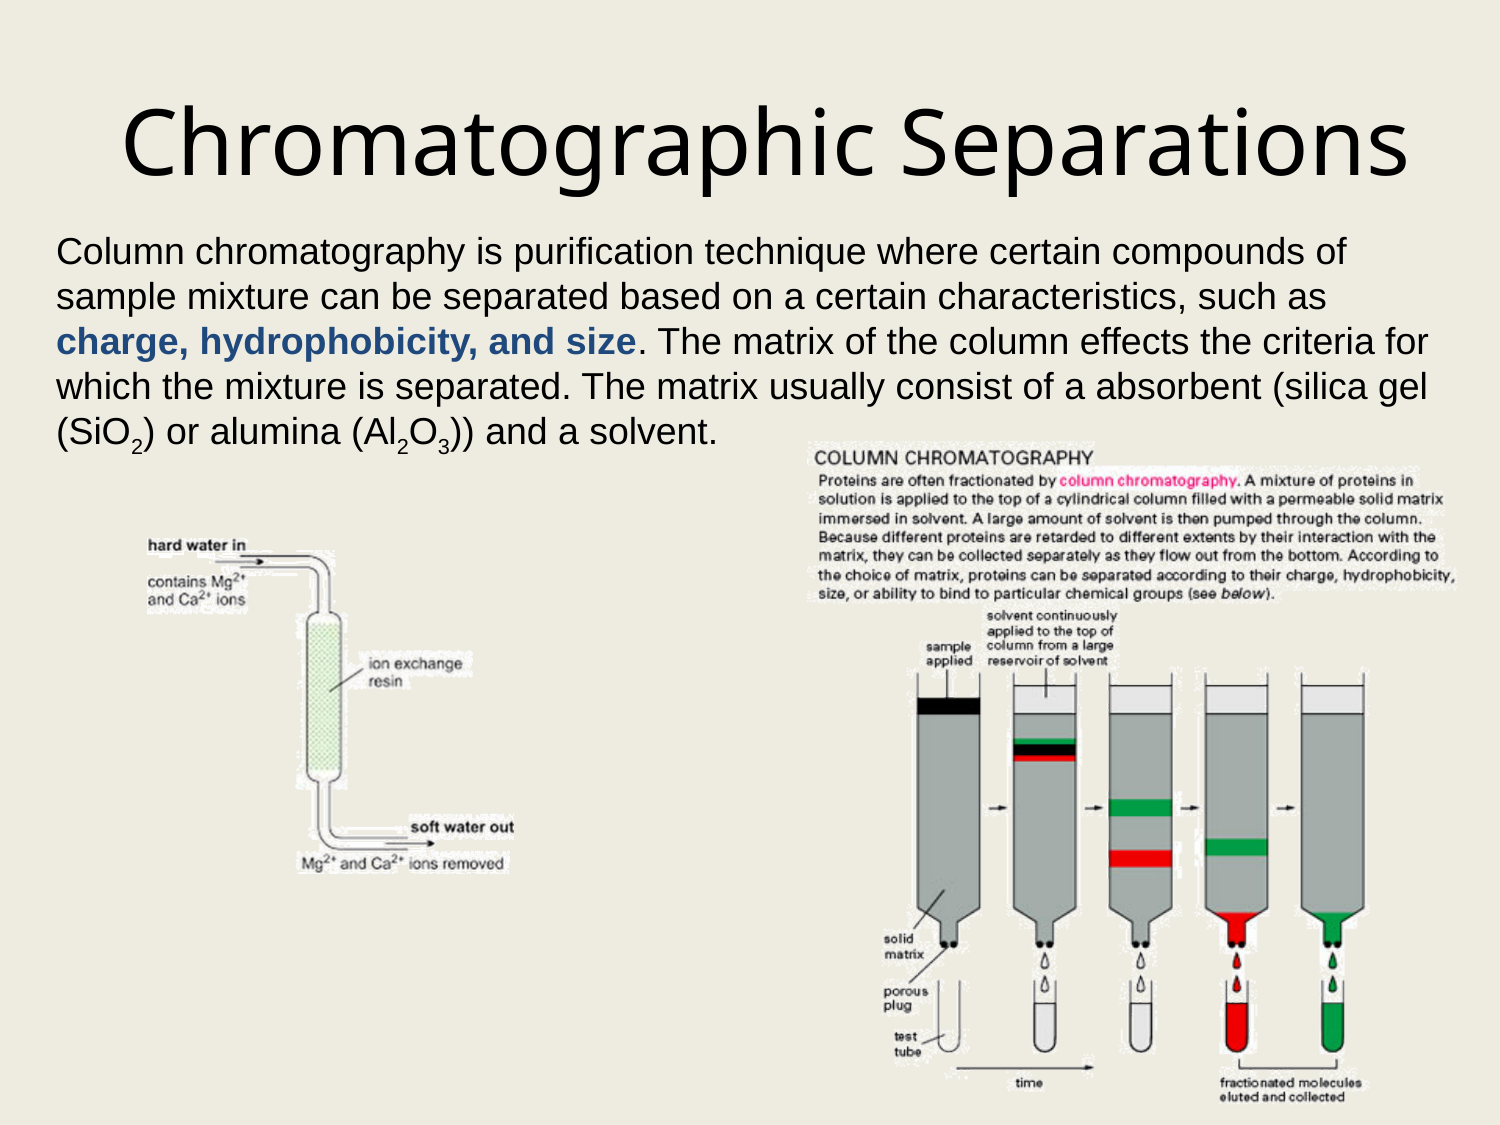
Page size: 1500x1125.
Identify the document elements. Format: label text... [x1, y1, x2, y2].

picture [147, 538, 514, 875]
title Chromatographic Separations [53, 45, 1479, 233]
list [806, 441, 1459, 1107]
text_box Column chromatography is purification technique where certain compounds of sample mixture can be separated based on a certain characteristics, such as charge, hydrophobicity, and size. The matrix of the column effects the criteria for which the mixture is separated. The matrix usually consist of a absorbent (silica gel (SiO2) or alumina (Al2O3)) and a solvent. [41, 219, 1459, 466]
